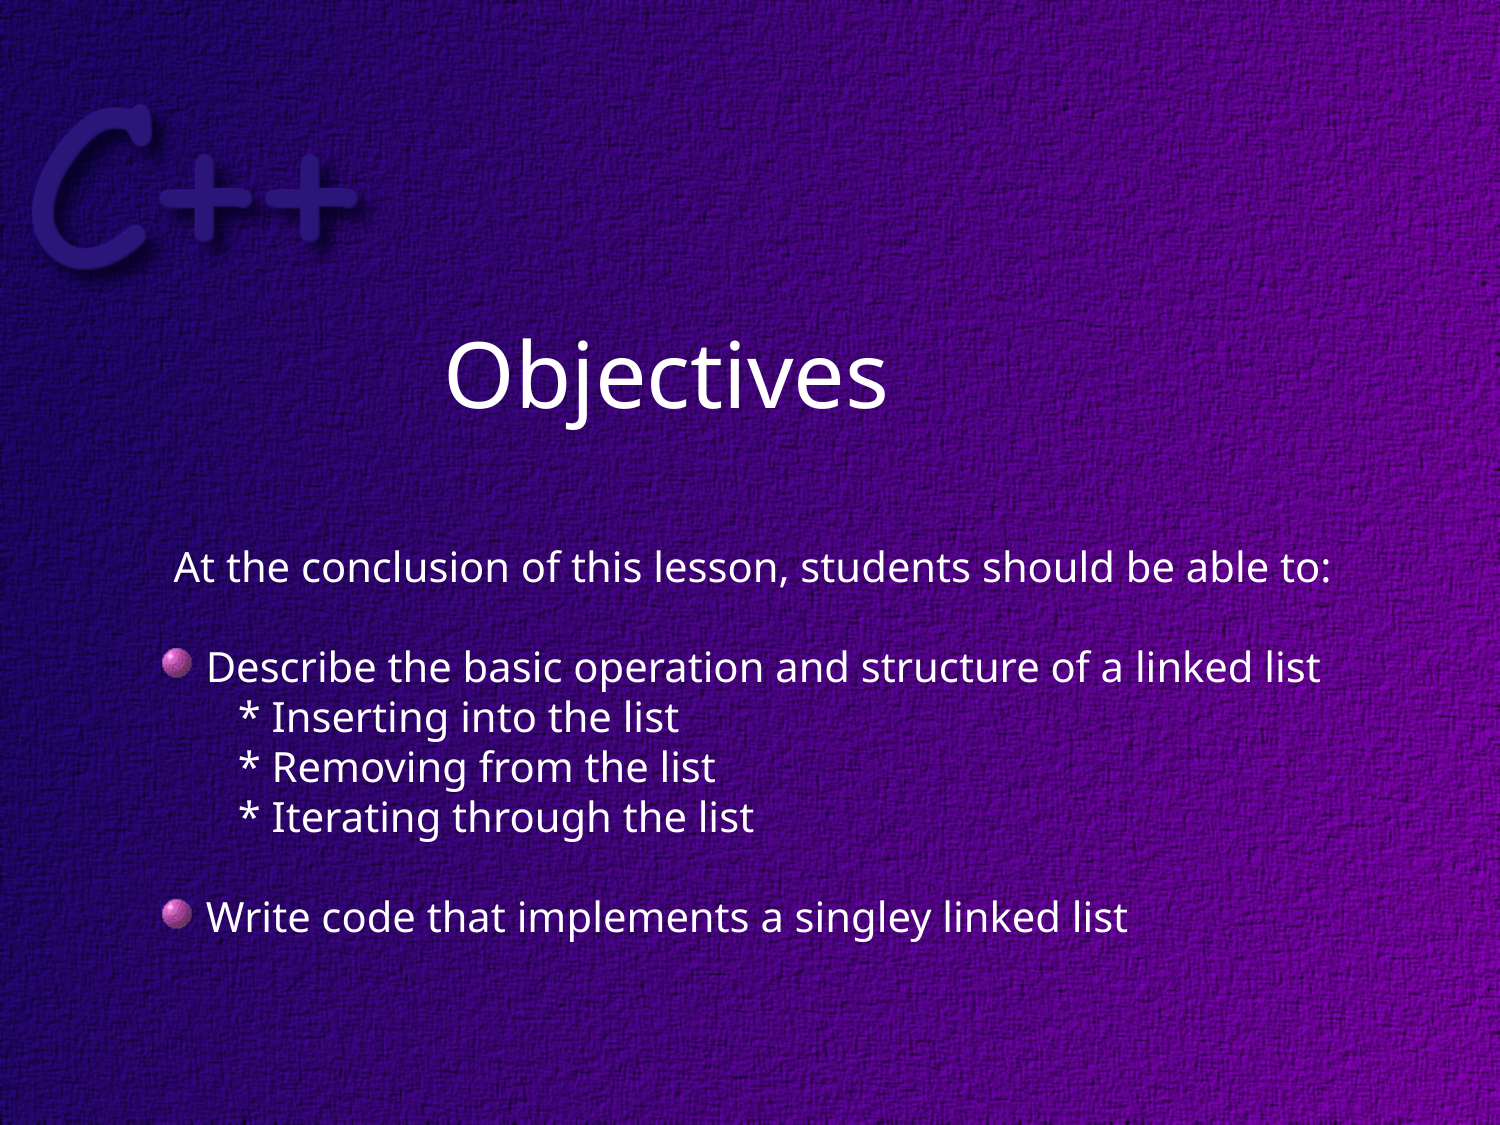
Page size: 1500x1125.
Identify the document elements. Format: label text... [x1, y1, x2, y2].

picture [0, 0, 1500, 1125]
text_box At the conclusion of this lesson, students should be able to: Describe the basic operation and structure of a linked list * Inserting into the list * Removing from the list * Iterating through the list Write code that implements a singley linked list [158, 533, 1347, 949]
title Objectives [428, 278, 1086, 467]
